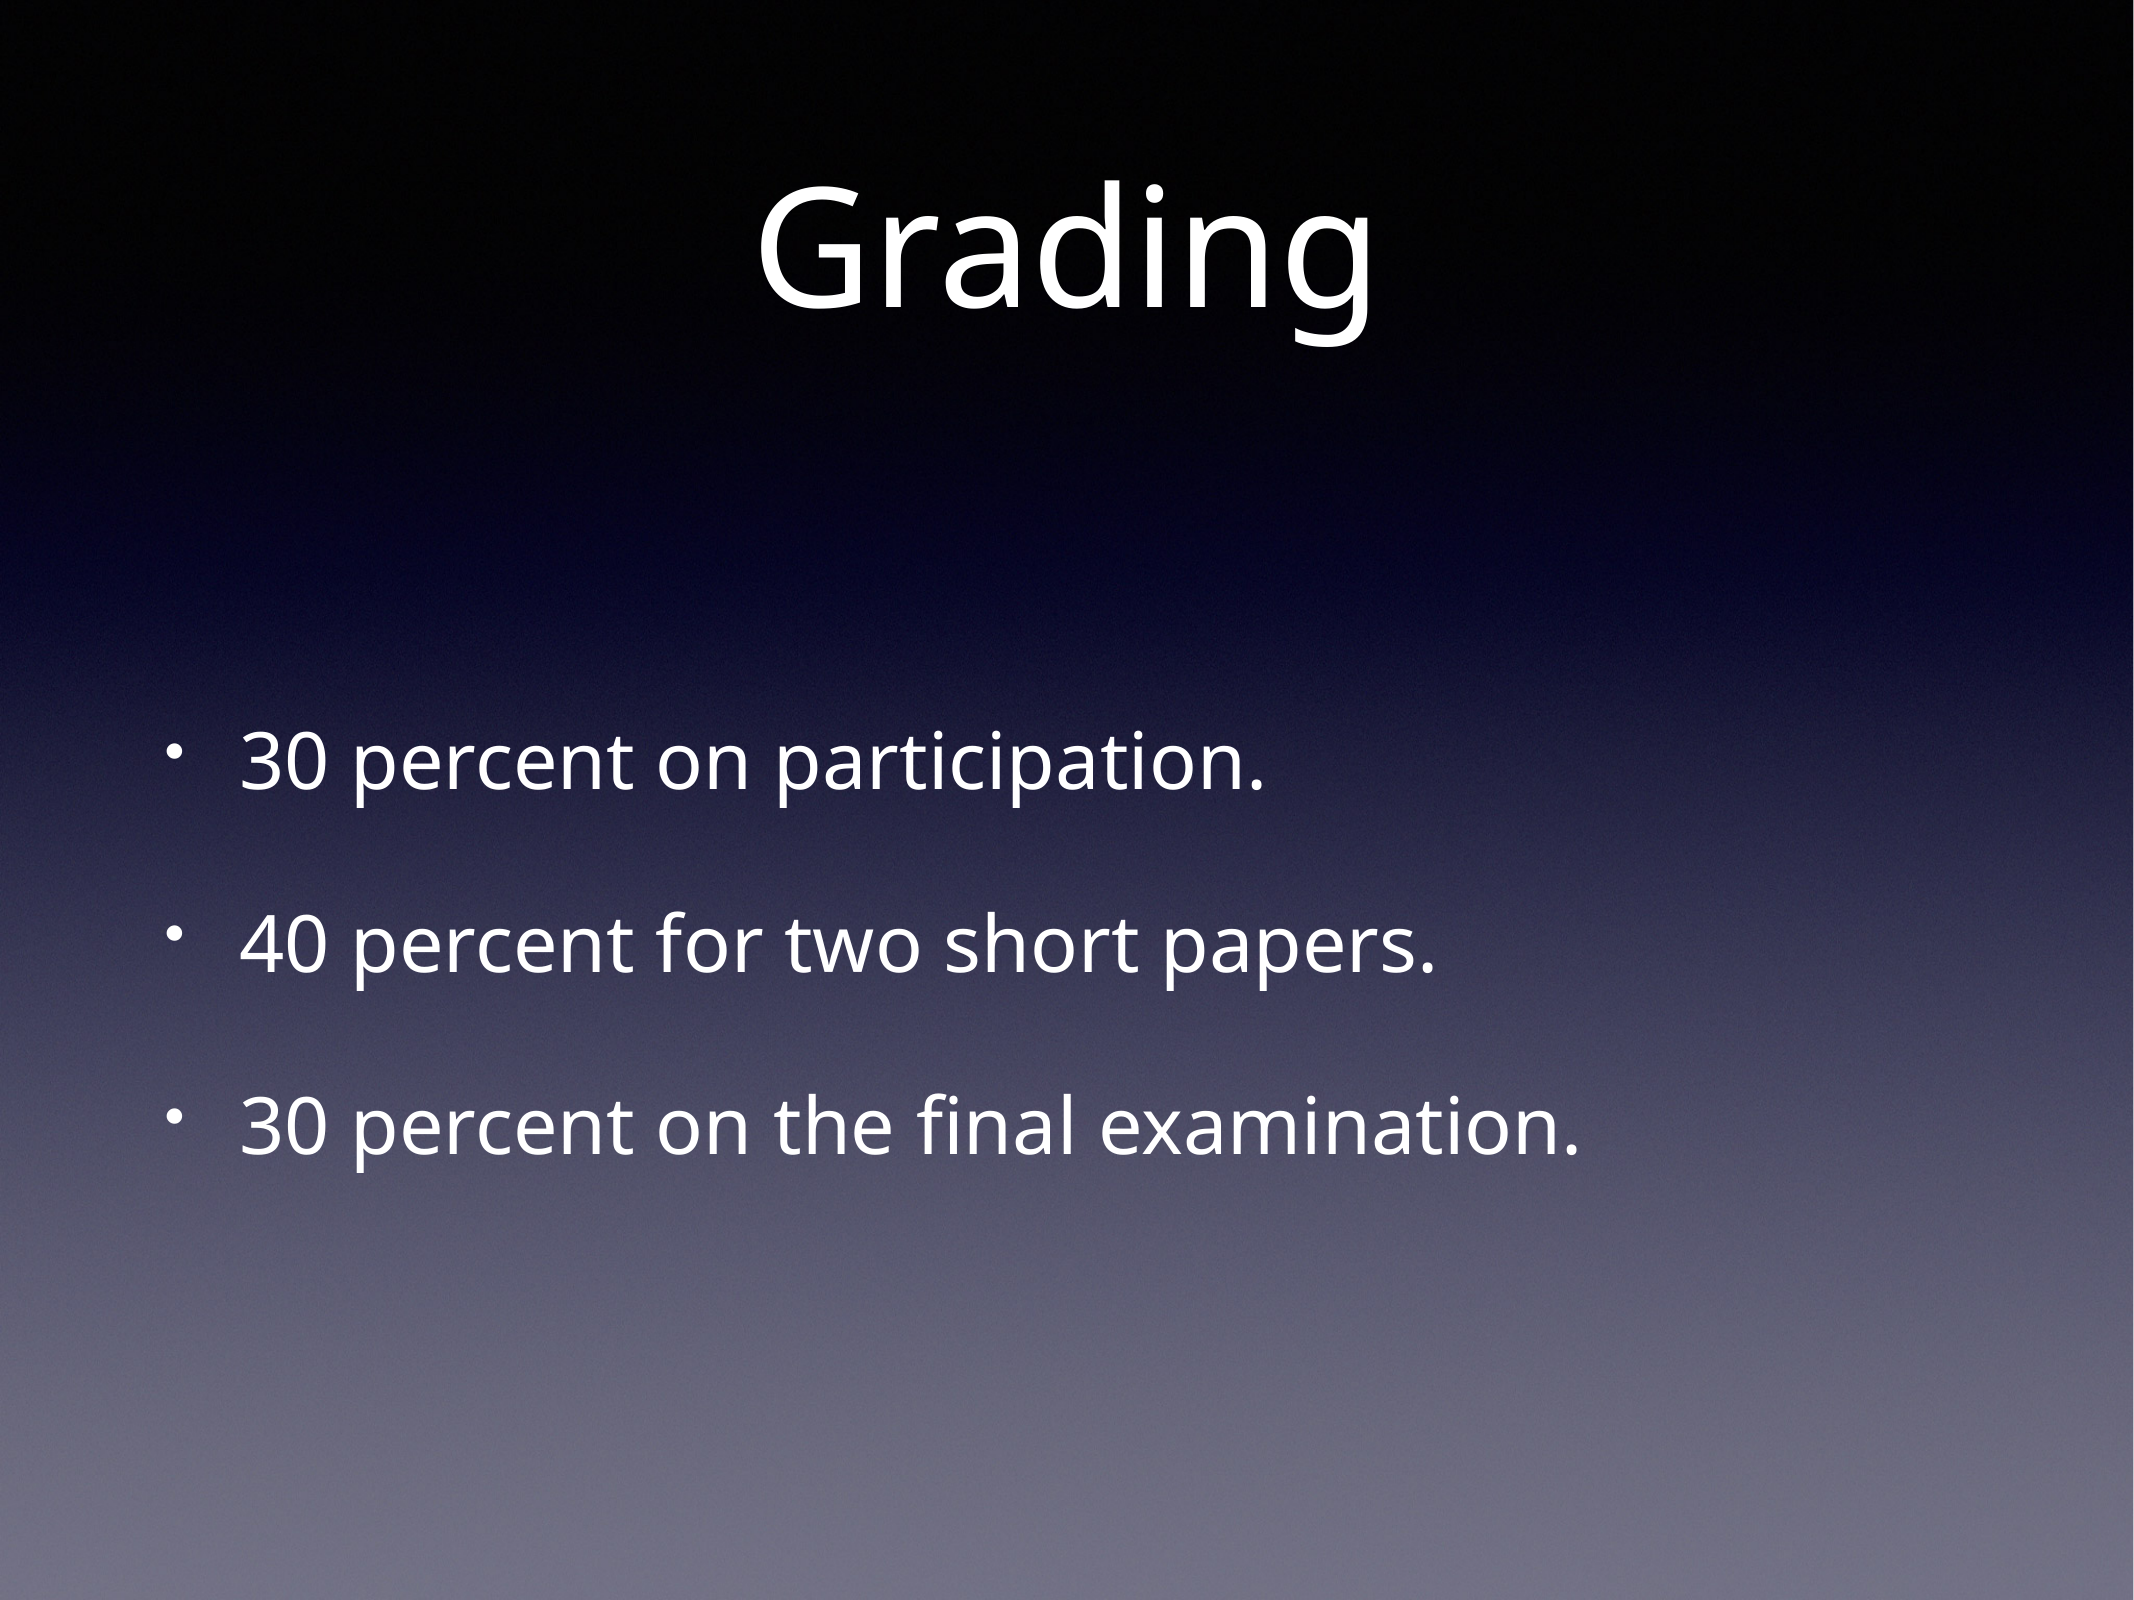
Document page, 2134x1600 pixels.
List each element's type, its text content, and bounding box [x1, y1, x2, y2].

picture [0, 0, 2134, 1600]
list 30 percent on participation. 40 percent for two short papers. 30 percent on the final examination. [155, 424, 1978, 1457]
title Grading [155, 66, 1978, 416]
